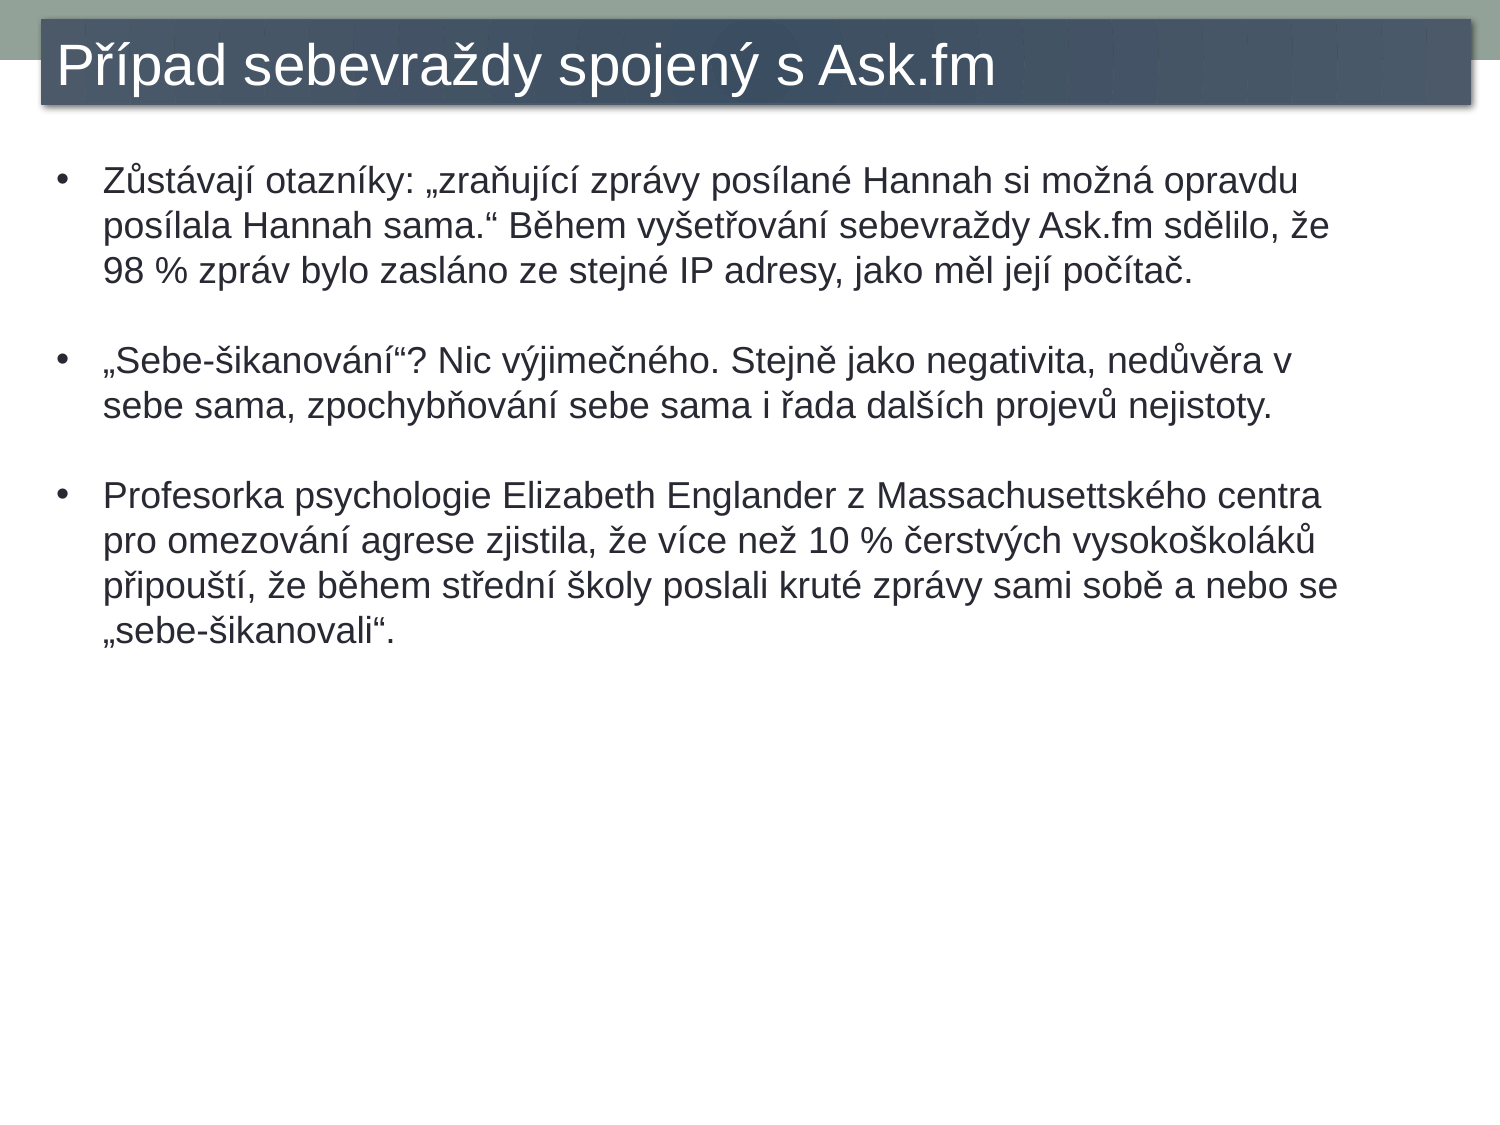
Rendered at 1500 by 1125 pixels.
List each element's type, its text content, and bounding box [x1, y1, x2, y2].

text_box Zůstávají otazníky: „zraňující zprávy posílané Hannah si možná opravdu posílala Hannah sama.“ Během vyšetřování sebevraždy Ask.fm sdělilo, že 98 % zpráv bylo zasláno ze stejné IP adresy, jako měl její počítač. „Sebe-šikanování“? Nic výjimečného. Stejně jako negativita, nedůvěra v sebe sama, zpochybňování sebe sama i řada dalších projevů nejistoty. Profesorka psychologie Elizabeth Englander z Massachusettského centra pro omezování agrese zjistila, že více než 10 % čerstvých vysokoškoláků připouští, že během střední školy poslali kruté zprávy sami sobě a nebo se „sebe-šikanovali“. [41, 148, 1377, 704]
text_box Případ sebevraždy spojený s Ask.fm [41, 19, 1471, 105]
